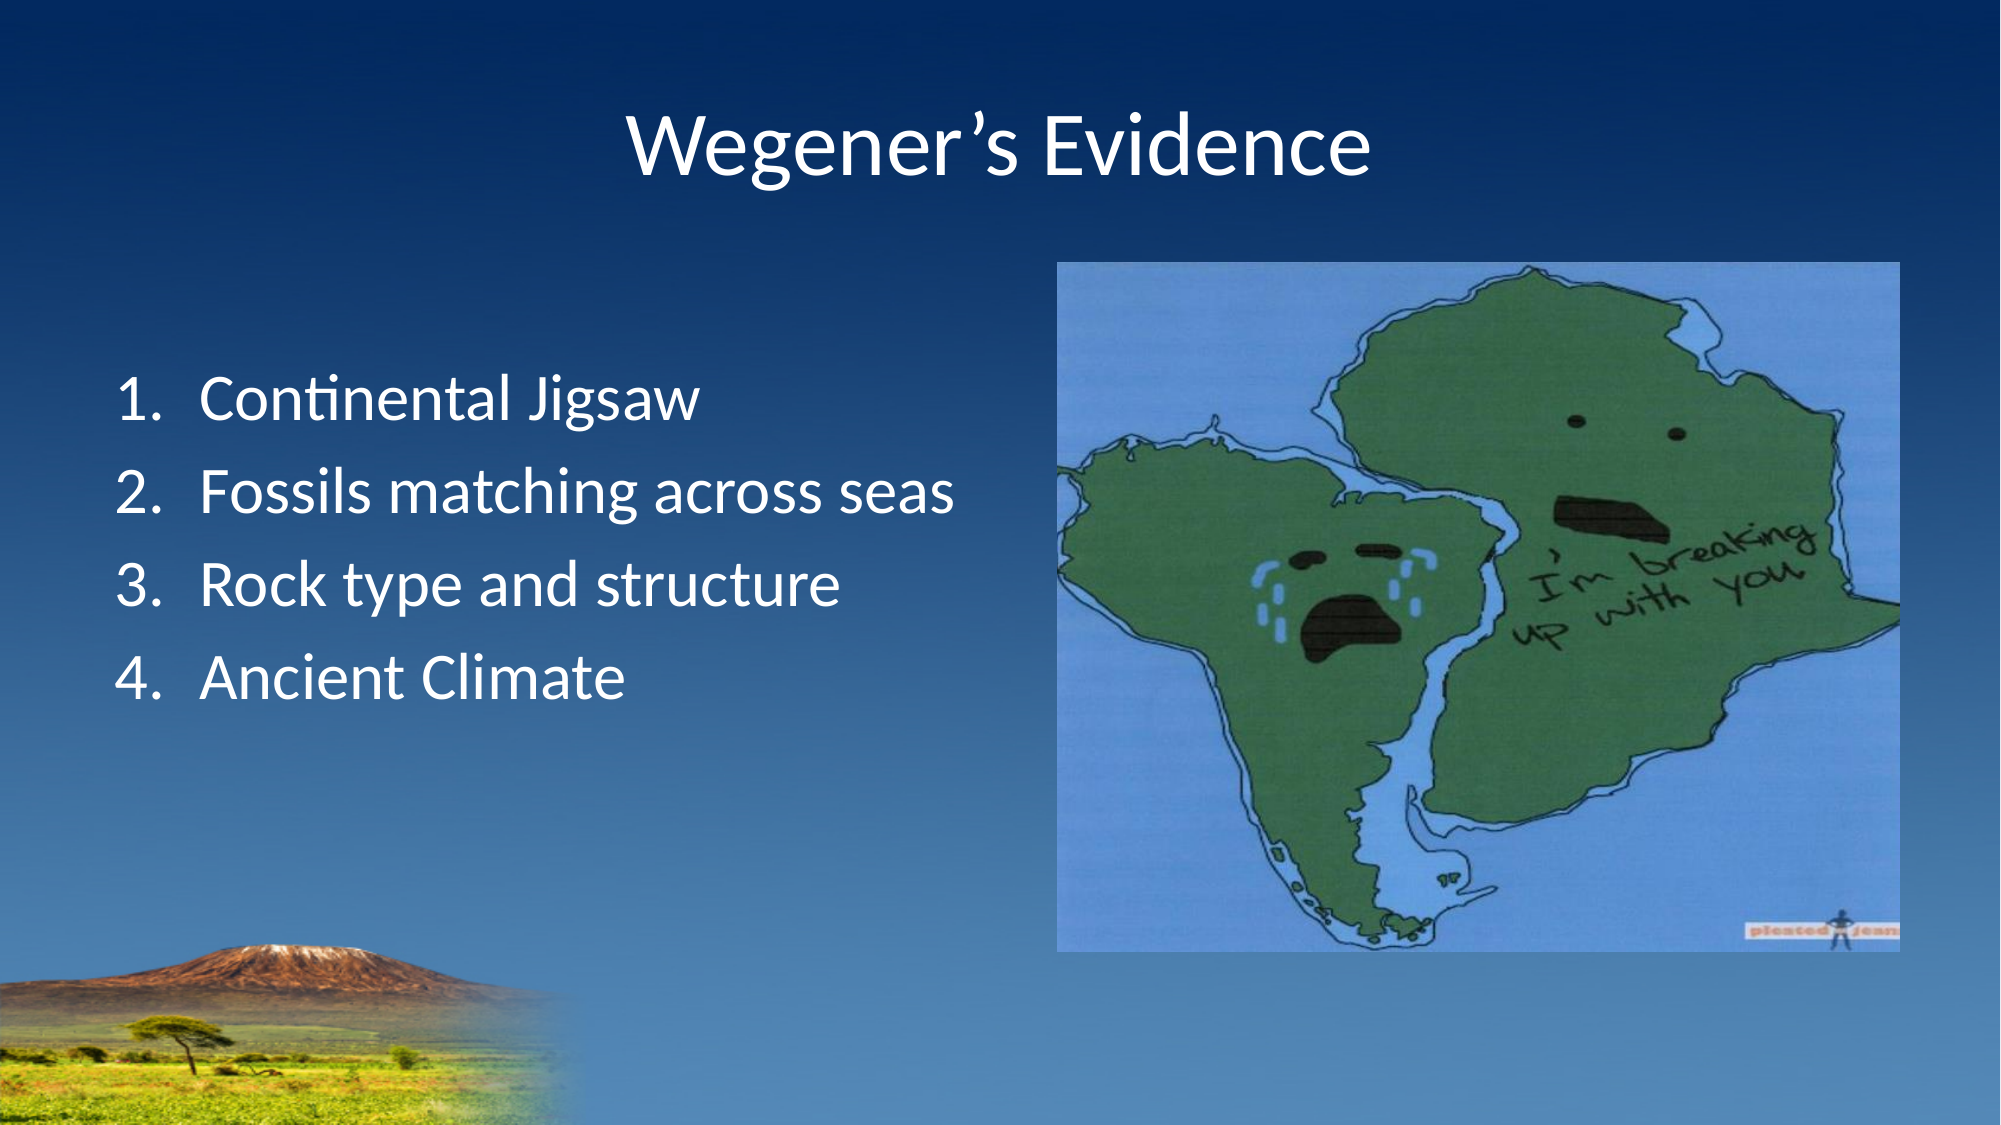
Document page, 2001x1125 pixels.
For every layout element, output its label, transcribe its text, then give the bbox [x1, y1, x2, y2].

picture [0, 0, 2001, 1125]
list Continental Jigsaw Fossils matching across seas Rock type and structure Ancient Climate [99, 345, 1000, 780]
title Wegener’s Evidence [99, 45, 1900, 233]
